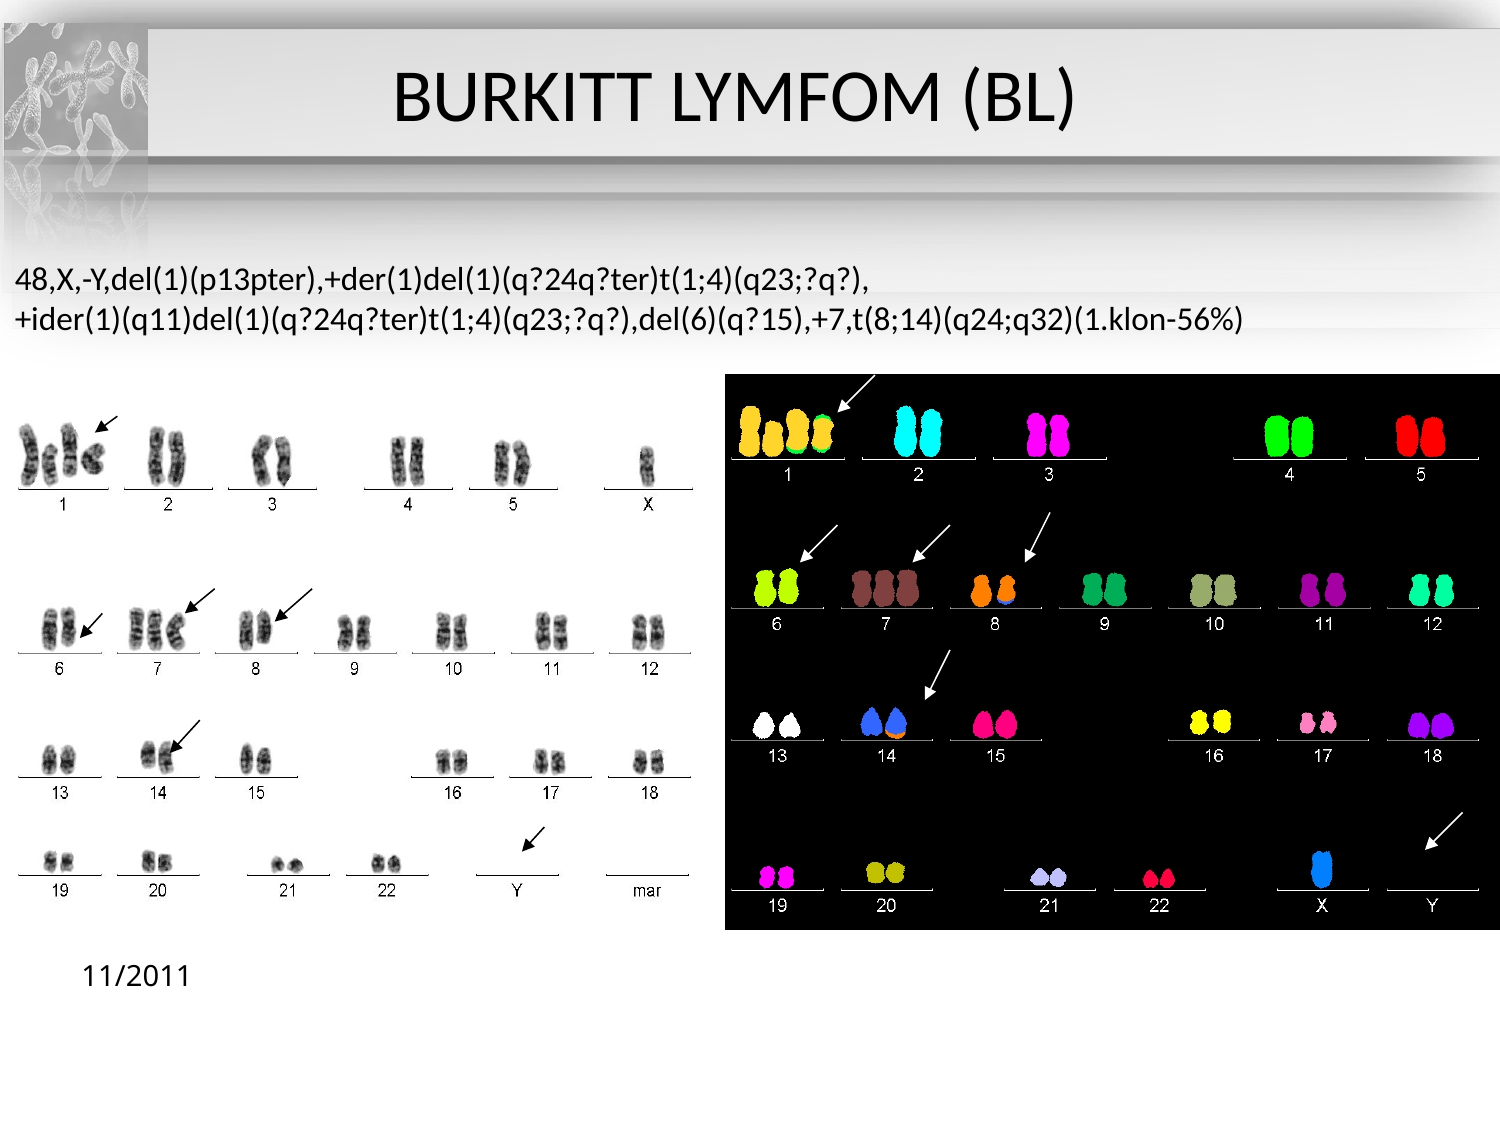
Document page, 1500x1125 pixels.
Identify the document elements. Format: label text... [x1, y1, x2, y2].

text_box 11/2011 [66, 949, 208, 1000]
picture [0, 0, 1500, 930]
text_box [12, 374, 713, 926]
